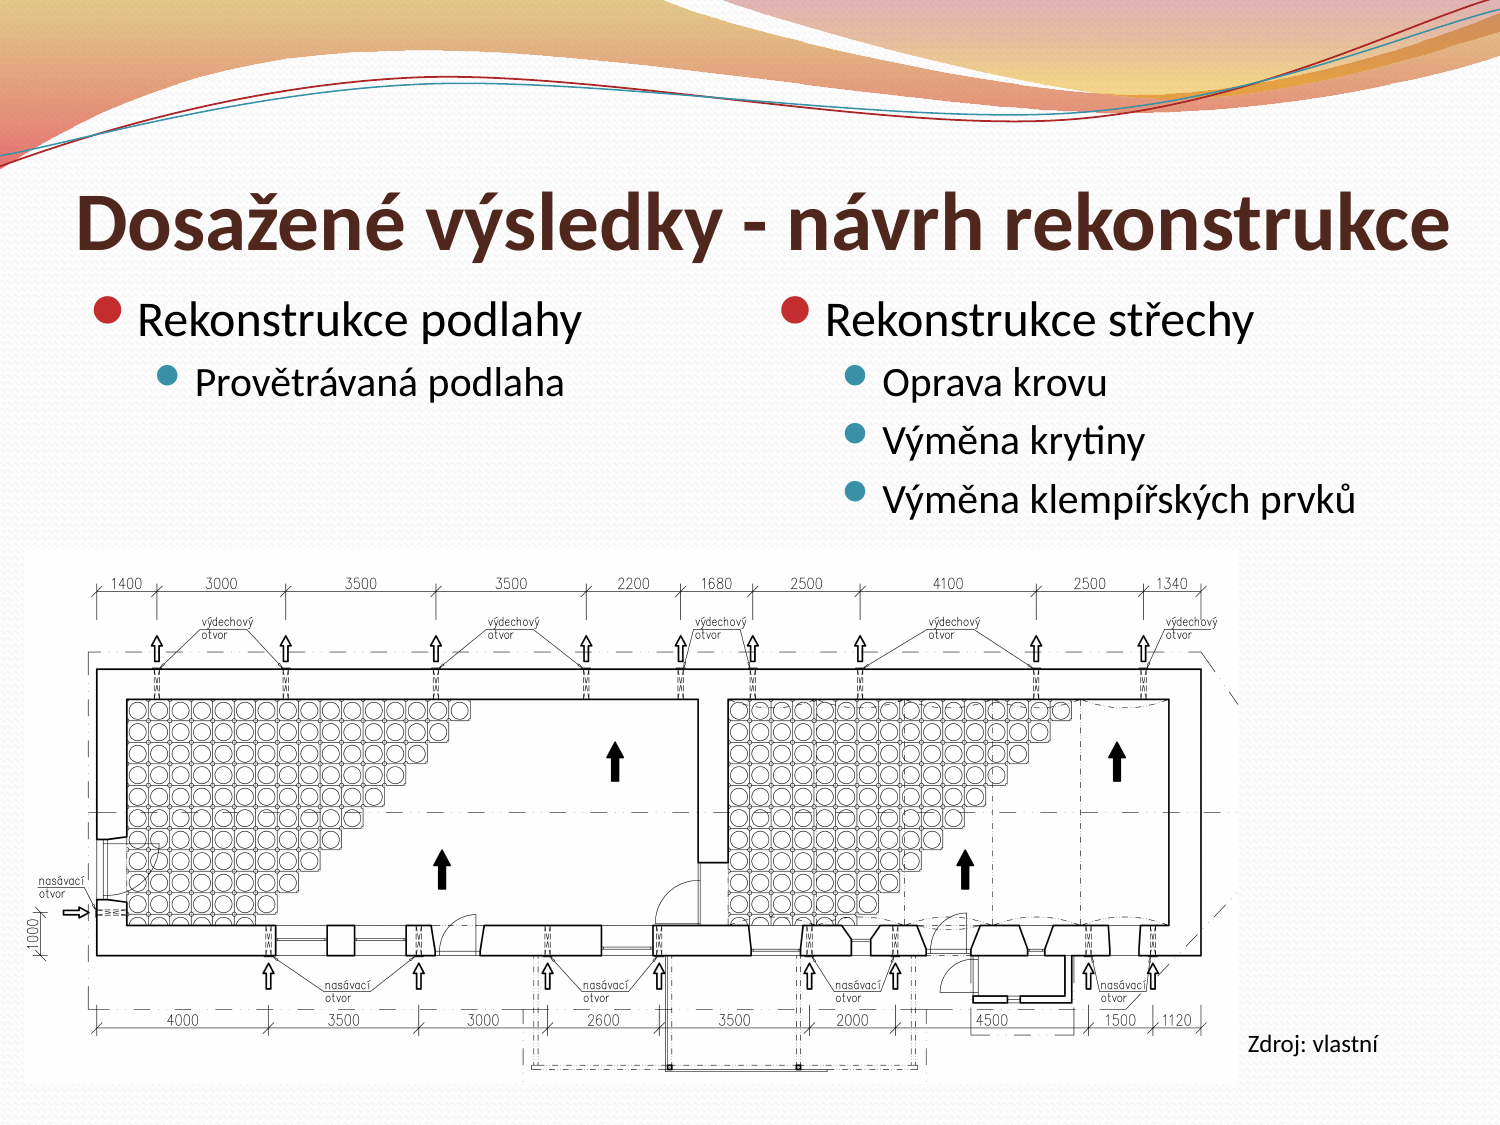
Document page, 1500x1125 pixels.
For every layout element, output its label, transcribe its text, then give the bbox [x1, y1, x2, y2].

text_box Zdroj: vlastní [1245, 1019, 1394, 1065]
list Rekonstrukce podlahy Provětrávaná podlaha [75, 278, 738, 549]
list Rekonstrukce střechy Oprava krovu Výměna krytiny Výměna klempířských prvků [762, 278, 1425, 1043]
title Dosažené výsledky - návrh rekonstrukce [75, 115, 1459, 268]
picture [23, 550, 1239, 1084]
